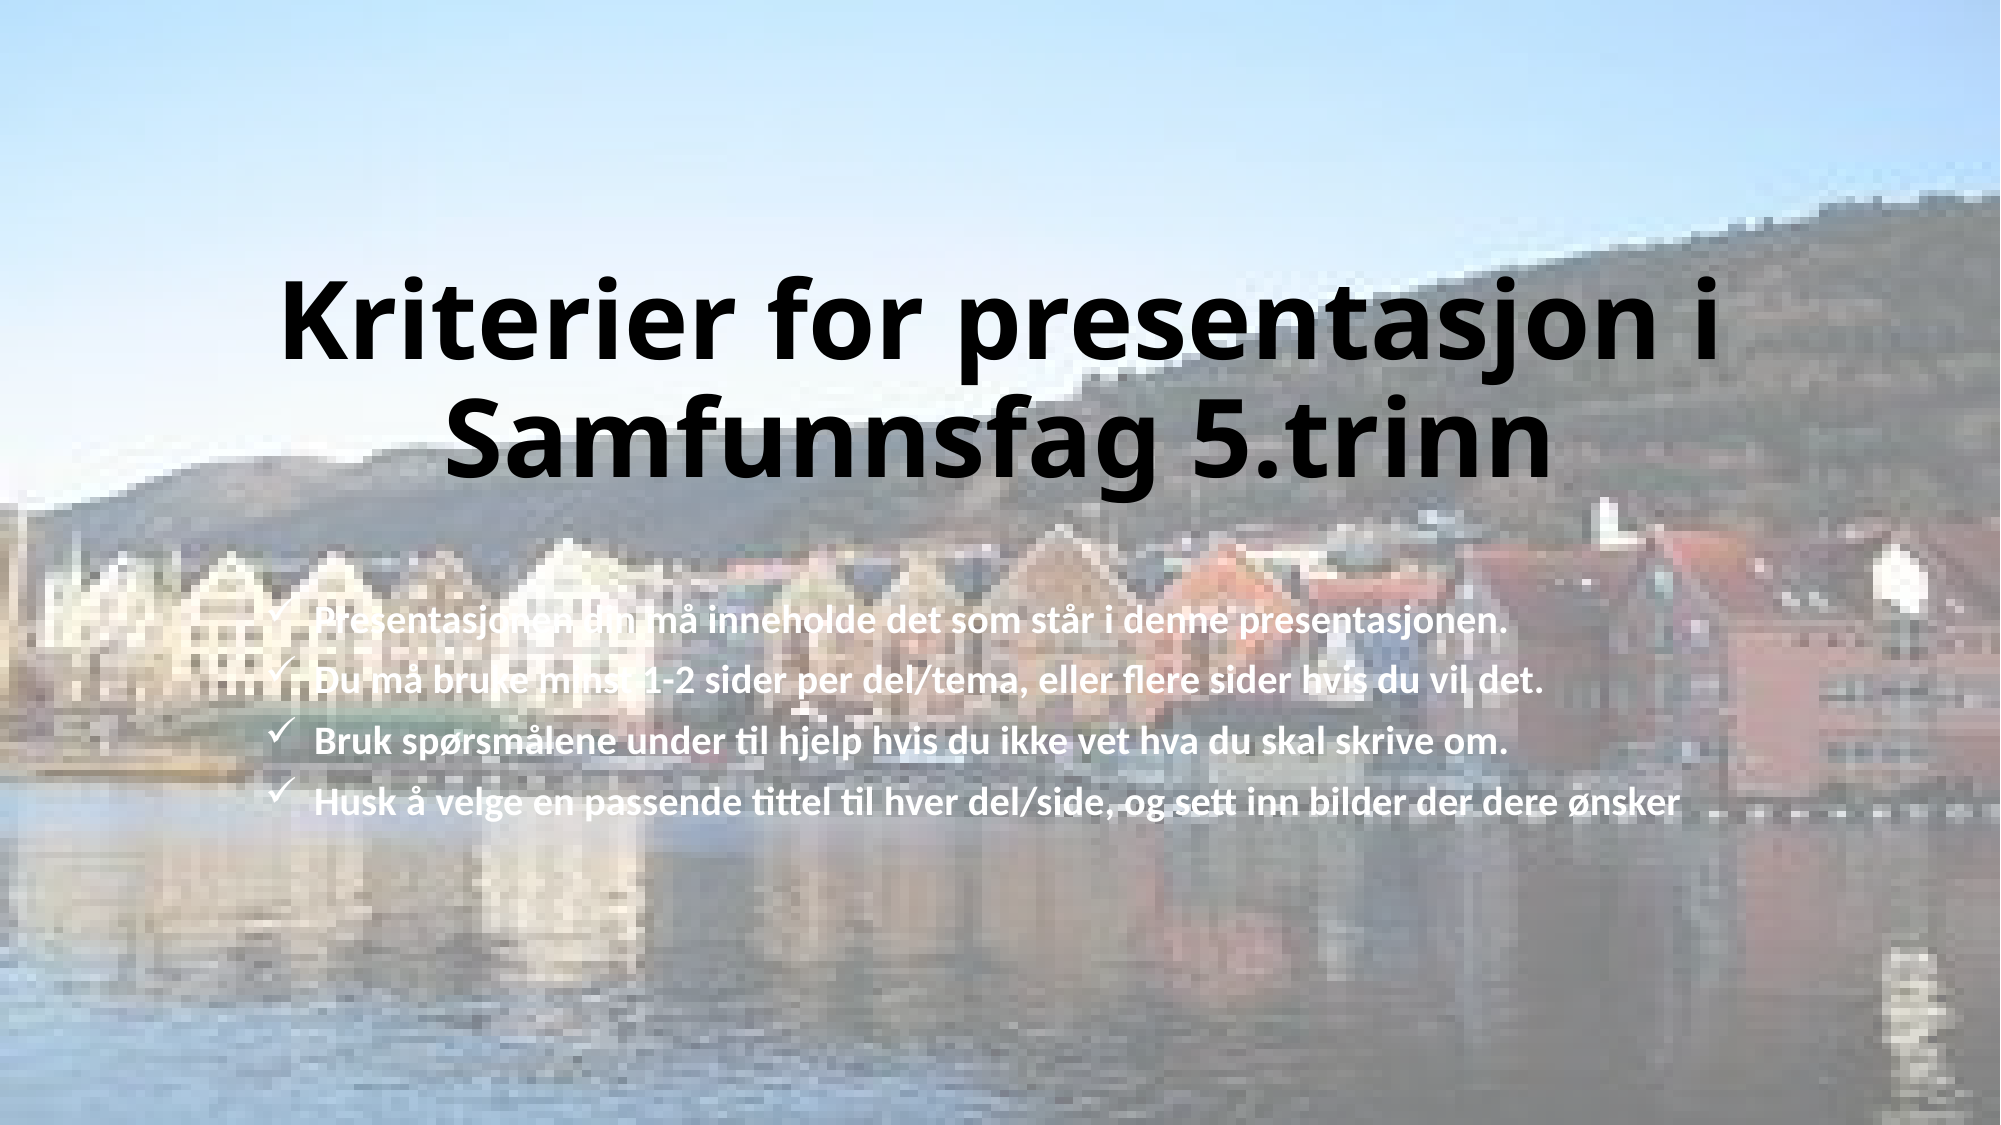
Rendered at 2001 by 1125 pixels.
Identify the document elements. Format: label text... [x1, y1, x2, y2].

title Kriterier for presentasjon i Samfunnsfag 5.trinn [249, 184, 1750, 509]
subtitle Presentasjonen din må inneholde det som står i denne presentasjonen. Du må bruke minst 1-2 sider per del/tema, eller flere sider hvis du vil det. Bruk spørsmålene under til hjelp hvis du ikke vet hva du skal skrive om. Husk å velge en passende tittel til hver del/side, og sett inn bilder der dere ønsker [249, 590, 1750, 863]
